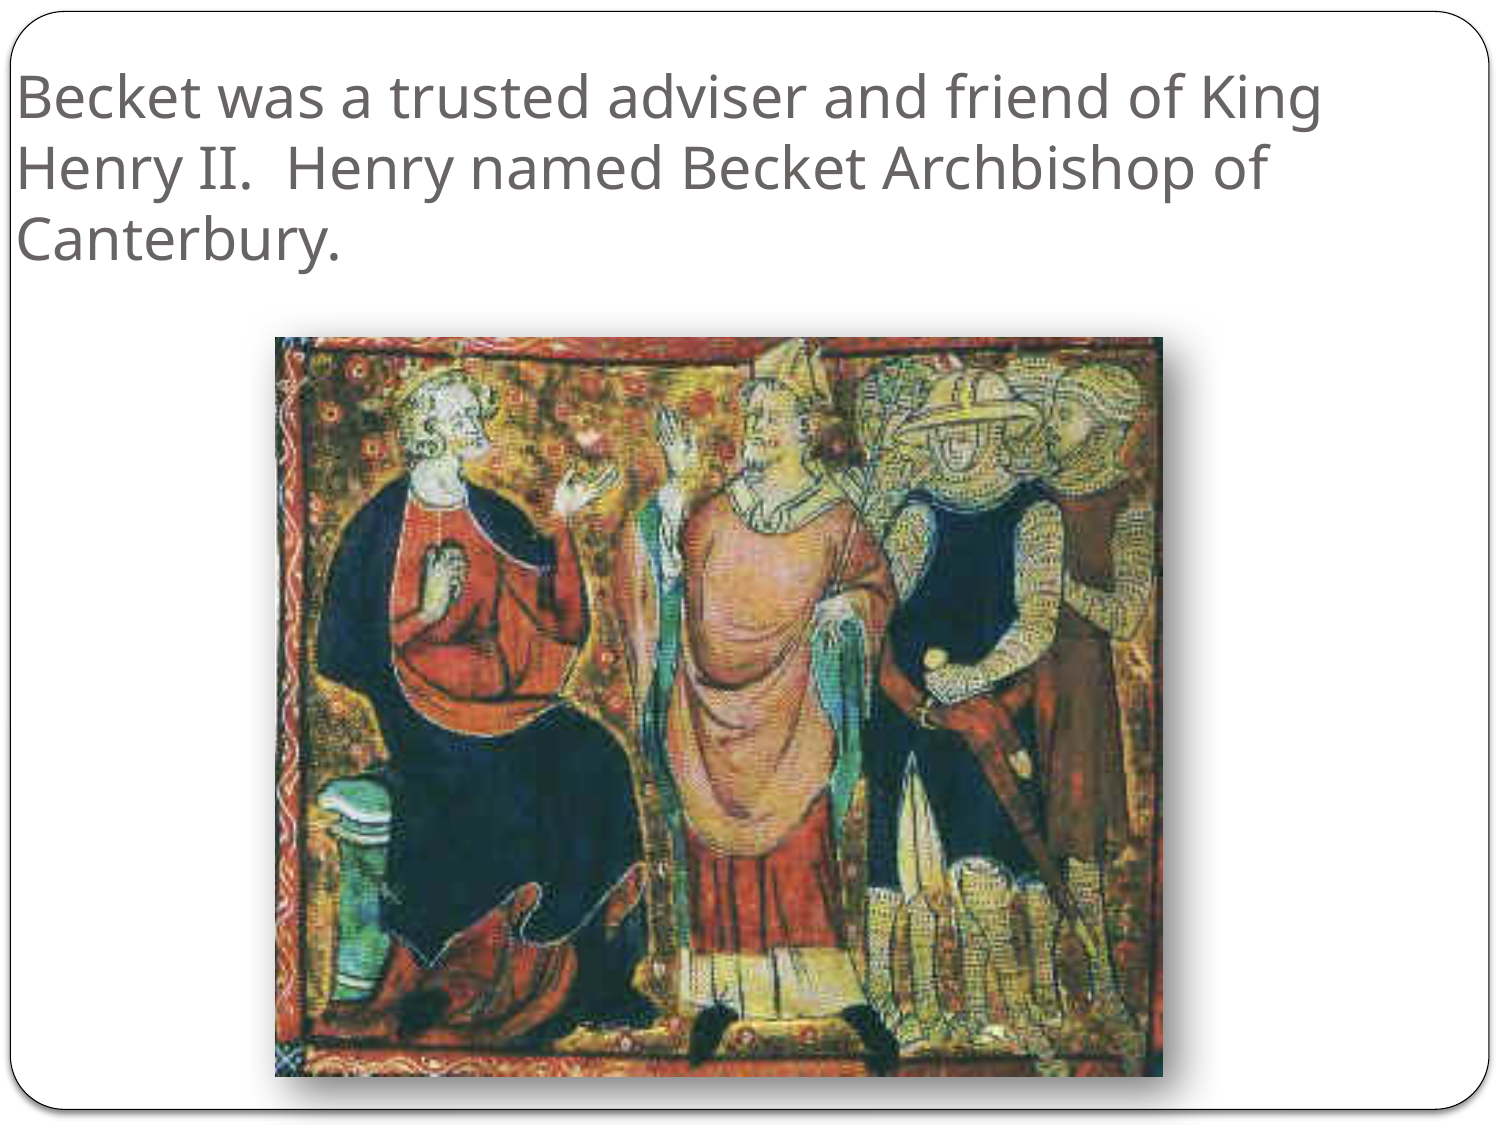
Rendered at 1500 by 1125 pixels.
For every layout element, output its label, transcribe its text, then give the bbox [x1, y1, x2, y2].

picture [274, 337, 1163, 1078]
title Becket was a trusted adviser and friend of King Henry II. Henry named Becket Archbishop of Canterbury. [0, 49, 1500, 288]
